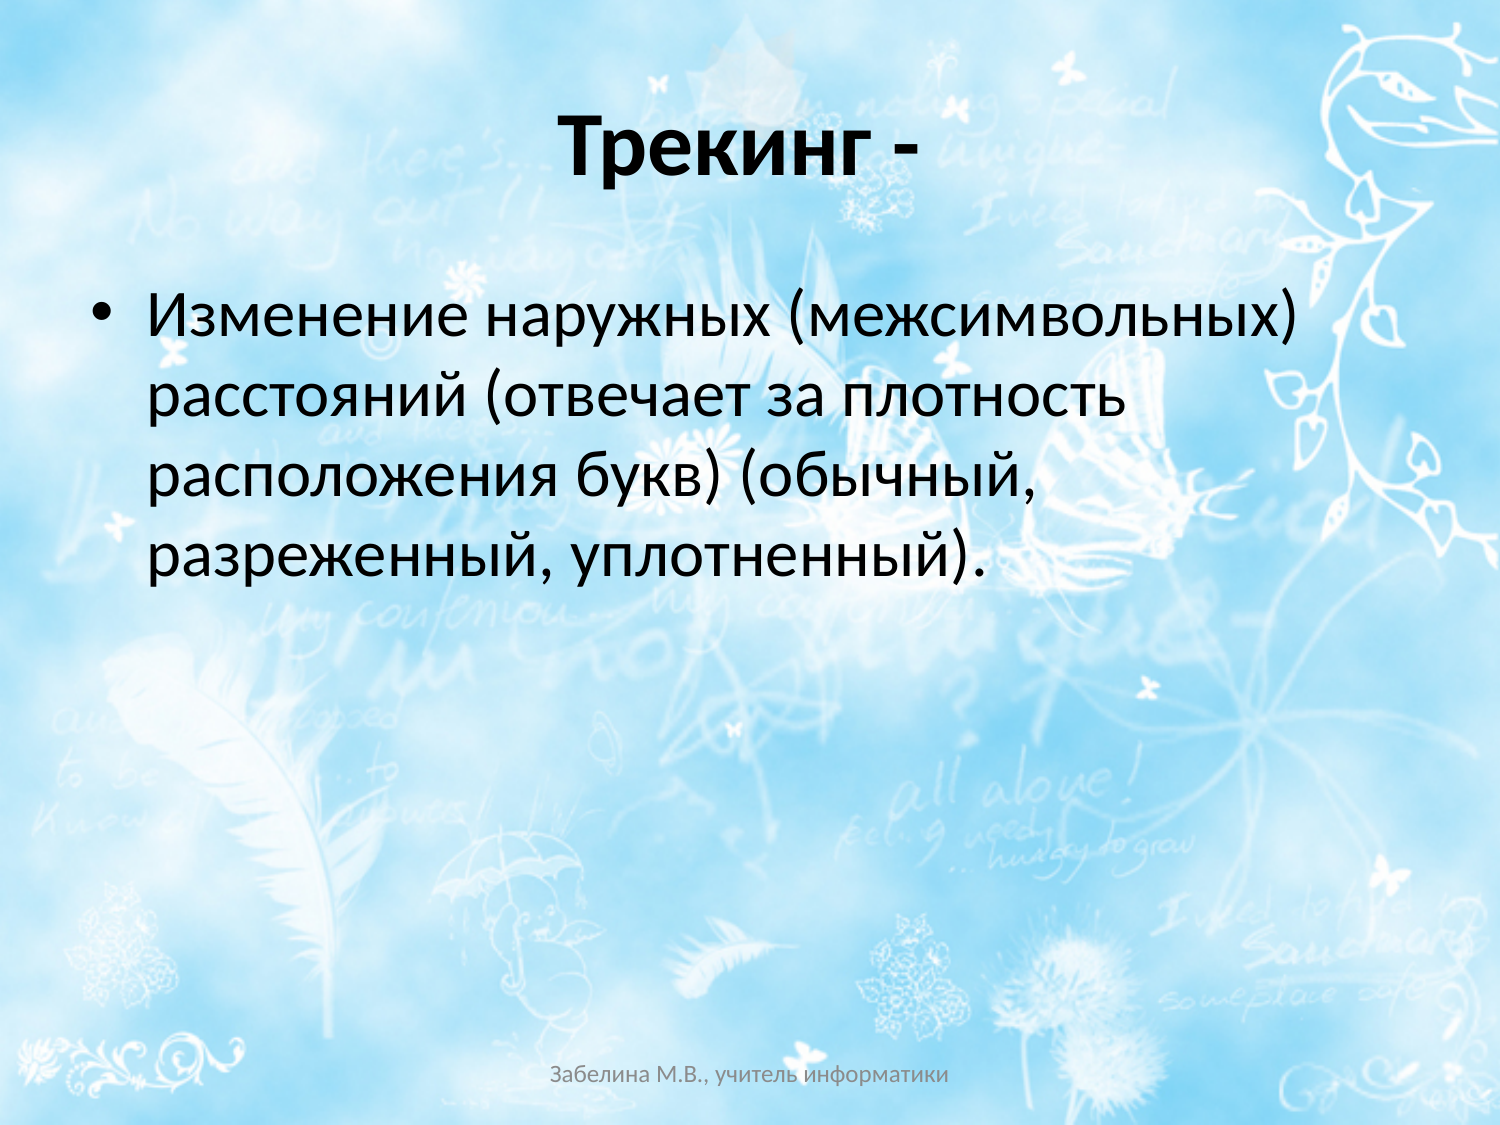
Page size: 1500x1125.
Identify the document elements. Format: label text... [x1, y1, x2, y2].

picture [0, 0, 1500, 1125]
footer Забелина М.В., учитель информатики [512, 1042, 988, 1103]
list Изменение наружных (межсимвольных) расстояний (отвечает за плотность расположения букв) (обычный, разреженный, уплотненный). [75, 262, 1425, 1005]
title Трекинг - [75, 45, 1425, 233]
